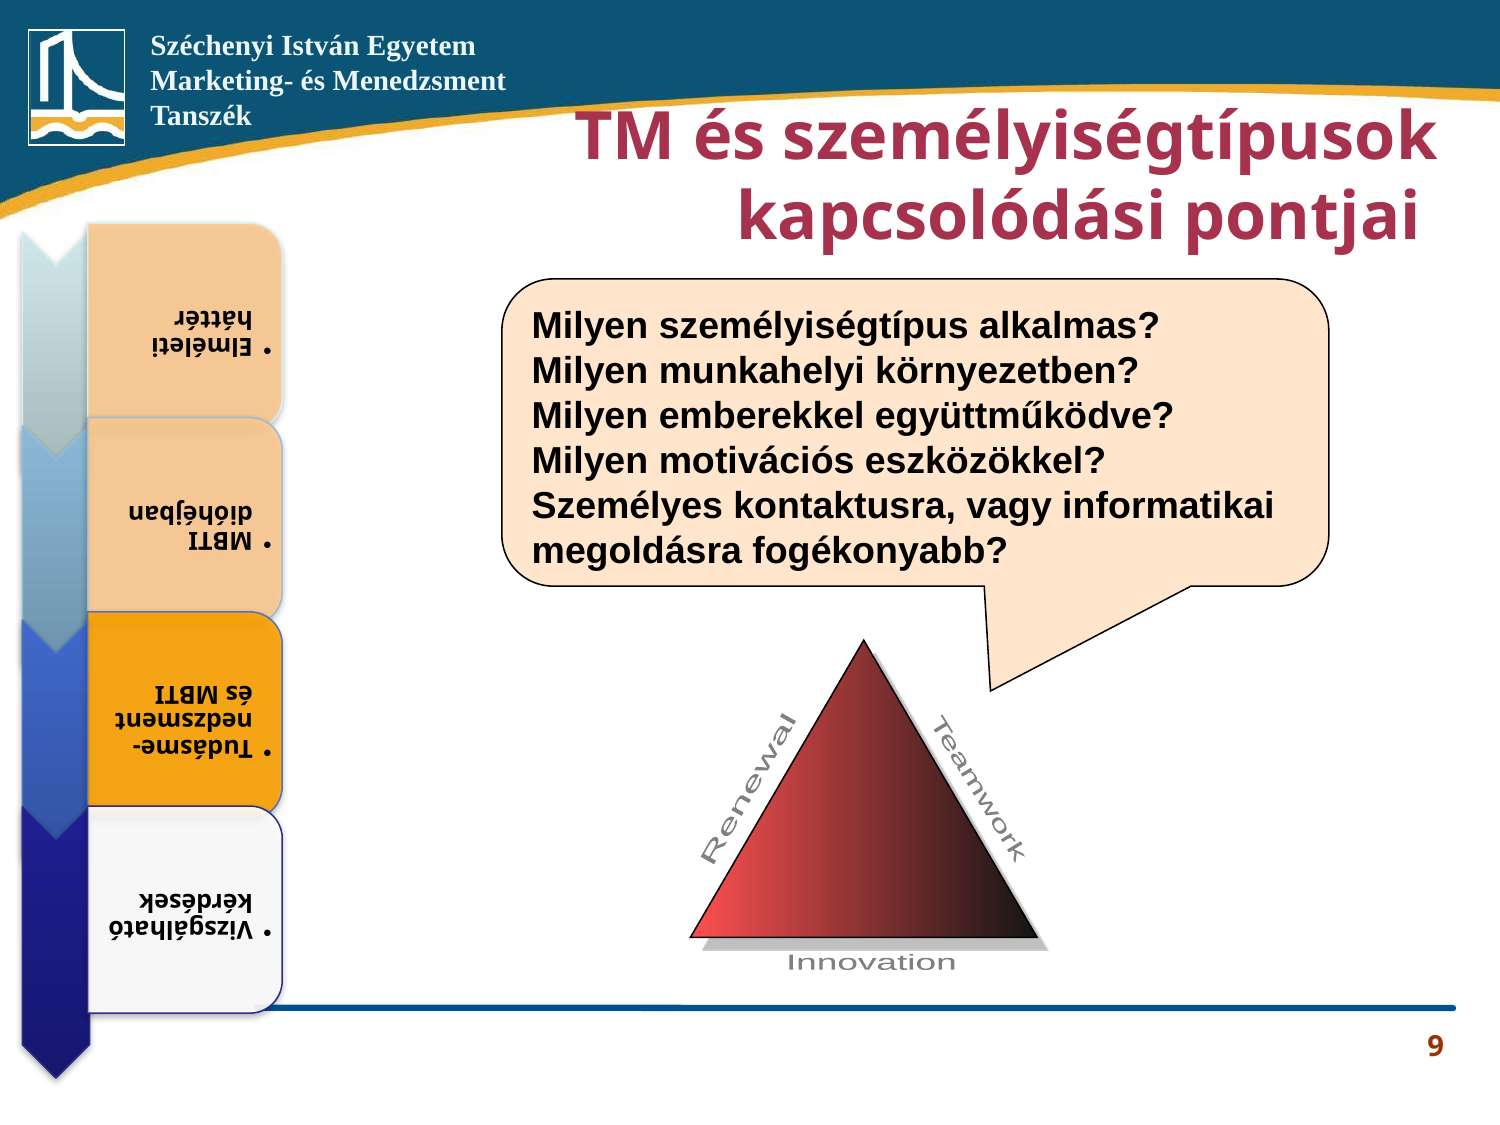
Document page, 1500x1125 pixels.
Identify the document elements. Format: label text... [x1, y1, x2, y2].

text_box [525, 574, 1201, 1006]
picture [0, 0, 1500, 220]
text_box Milyen személyiségtípus alkalmas? Milyen munkahelyi környezetben? Milyen emberekkel együttműködve? Milyen motivációs eszközökkel? Személyes kontaktusra, vagy informatikai megoldásra fogékonyabb? [501, 278, 1329, 587]
text_box 9 [1218, 1019, 1459, 1098]
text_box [23, 222, 282, 1079]
title TM és személyiségtípusok kapcsolódási pontjai [359, 113, 1454, 233]
